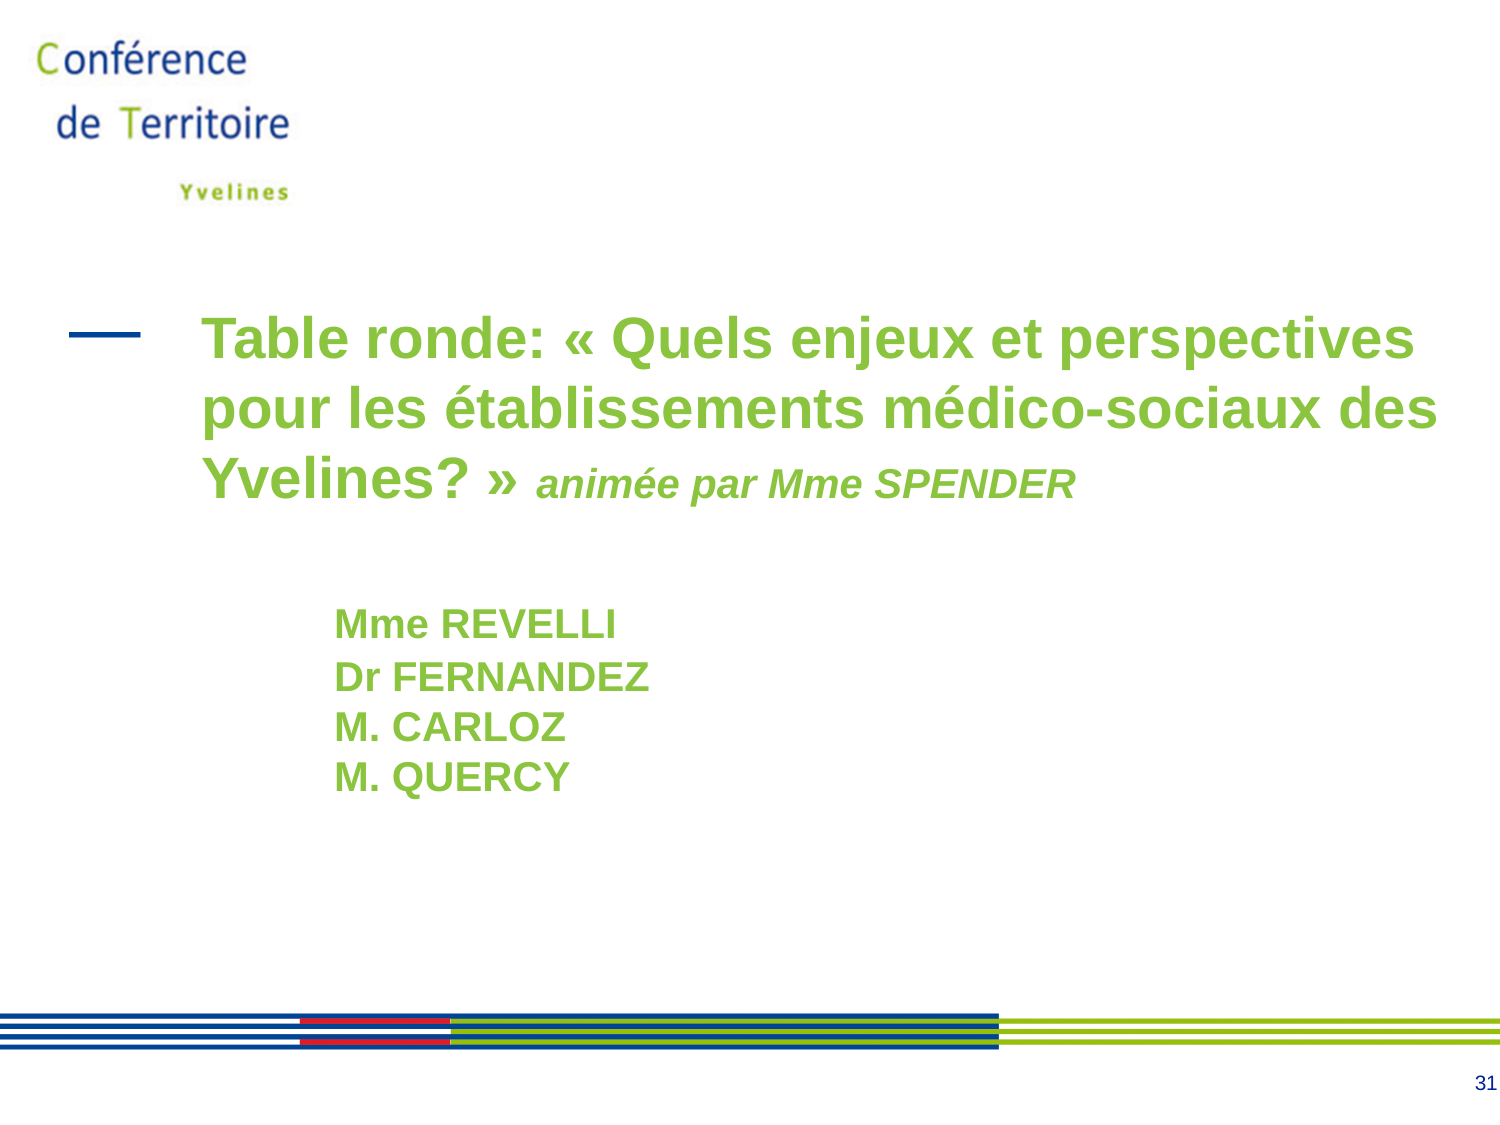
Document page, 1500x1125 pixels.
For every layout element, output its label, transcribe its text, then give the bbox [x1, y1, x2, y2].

picture [1459, 999, 1500, 1063]
title Table ronde: « Quels enjeux et perspectives pour les établissements médico-sociaux des Yvelines? » animée par Mme SPENDER Mme REVELLI Dr FERNANDEZ M. CARLOZ M. QUERCY [52, 255, 1459, 1095]
picture [68, 328, 141, 341]
picture [28, 18, 332, 215]
picture [0, 999, 52, 1063]
